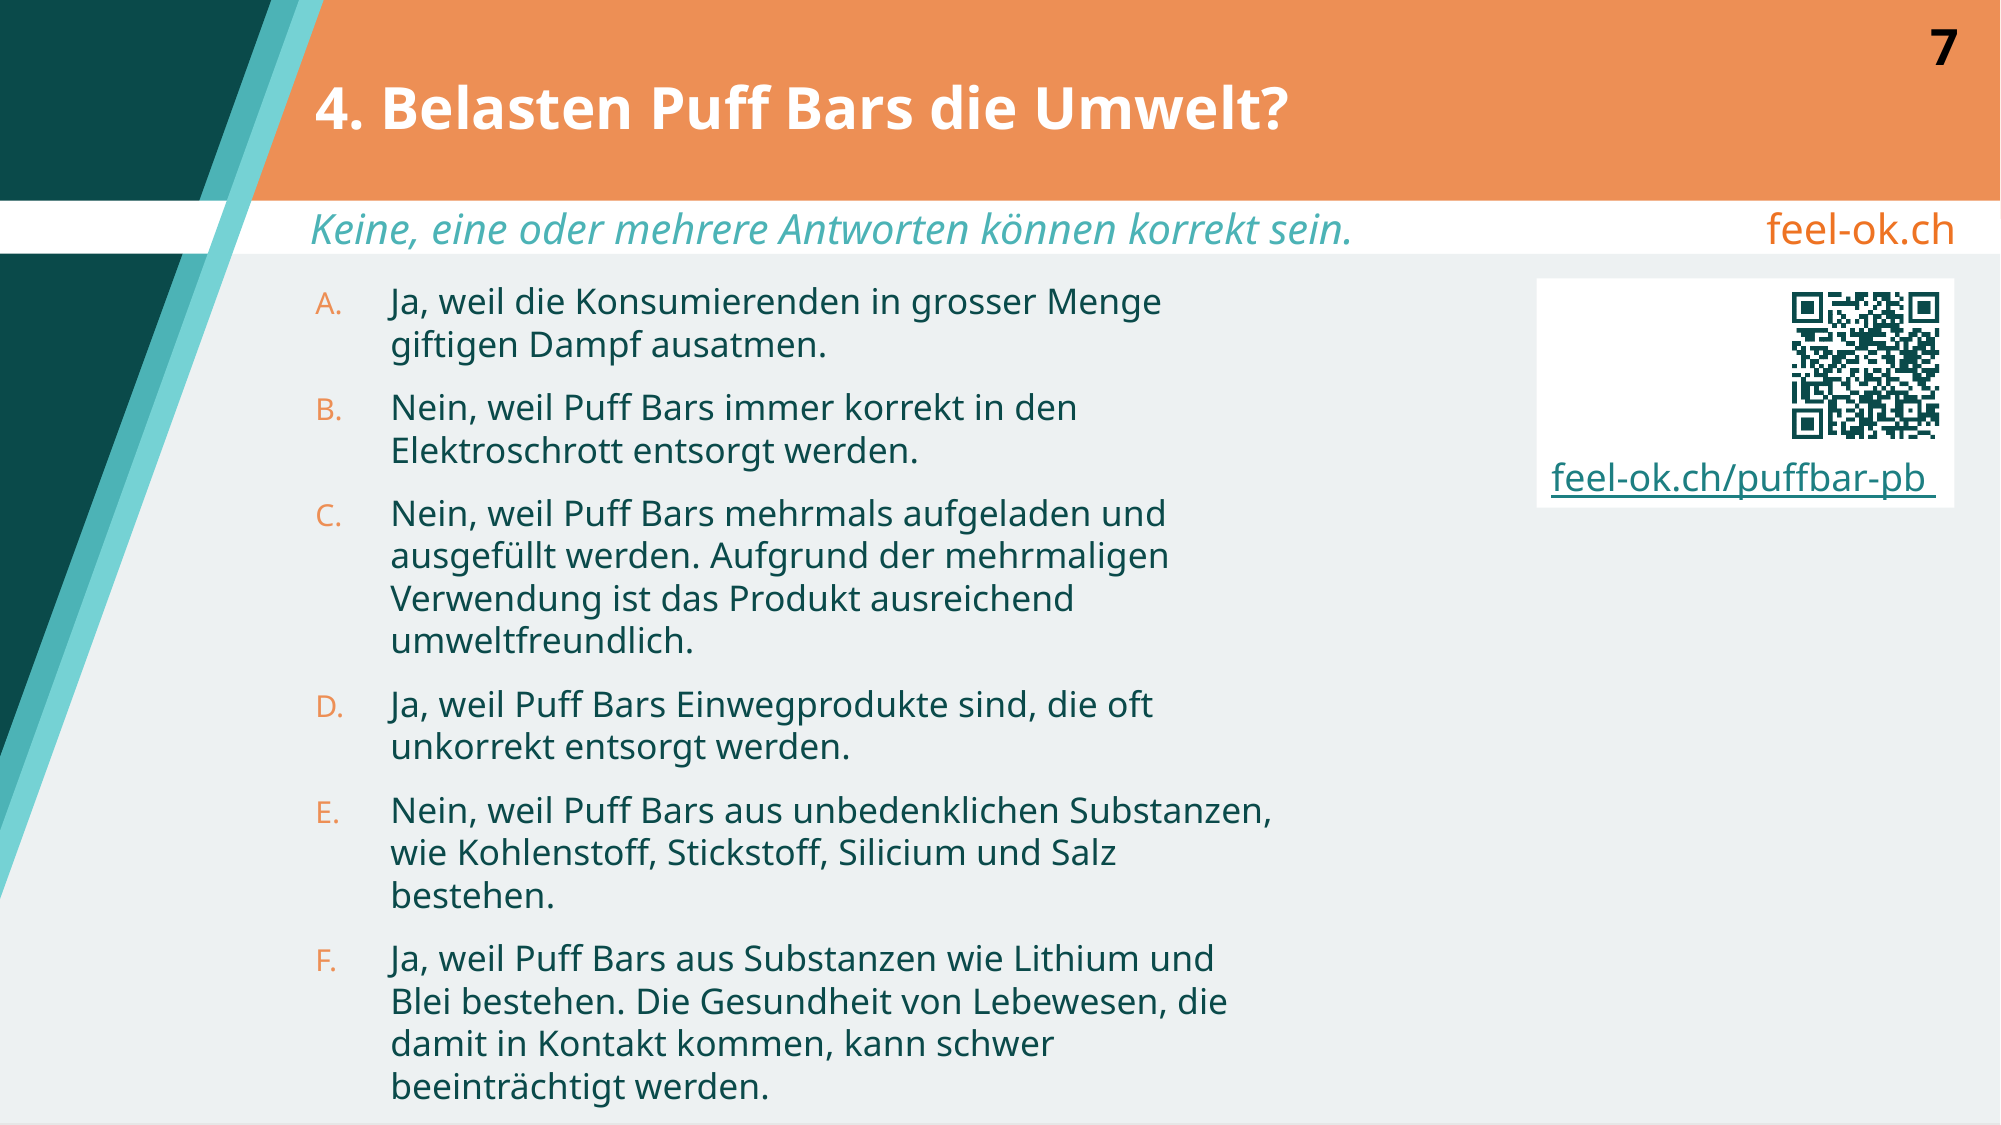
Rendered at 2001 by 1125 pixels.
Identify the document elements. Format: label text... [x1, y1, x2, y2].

list Ja, weil die Konsumierenden in grosser Menge giftigen Dampf ausatmen. Nein, weil Puff Bars immer korrekt in den Elektroschrott entsorgt werden. Nein, weil Puff Bars mehrmals aufgeladen und ausgefüllt werden. Aufgrund der mehrmaligen Verwendung ist das Produkt ausreichend umweltfreundlich. Ja, weil Puff Bars Einwegprodukte sind, die oft unkorrekt entsorgt werden. Nein, weil Puff Bars aus unbedenklichen Substanzen, wie Kohlenstoff, Stickstoff, Silicium und Salz bestehen. Ja, weil Puff Bars aus Substanzen wie Lithium und Blei bestehen. Die Gesundheit von Lebewesen, die damit in Kontakt kommen, kann schwer beeinträchtigt werden. [300, 271, 1292, 1124]
text_box Keine, eine oder mehrere Antworten können korrekt sein. [295, 195, 1575, 260]
text_box feel-ok.ch/puffbar-pb [1536, 446, 2000, 513]
title 4. Belasten Puff Bars die Umwelt? [300, 1, 1889, 220]
picture [1791, 291, 1940, 439]
text_box [1536, 278, 1955, 446]
